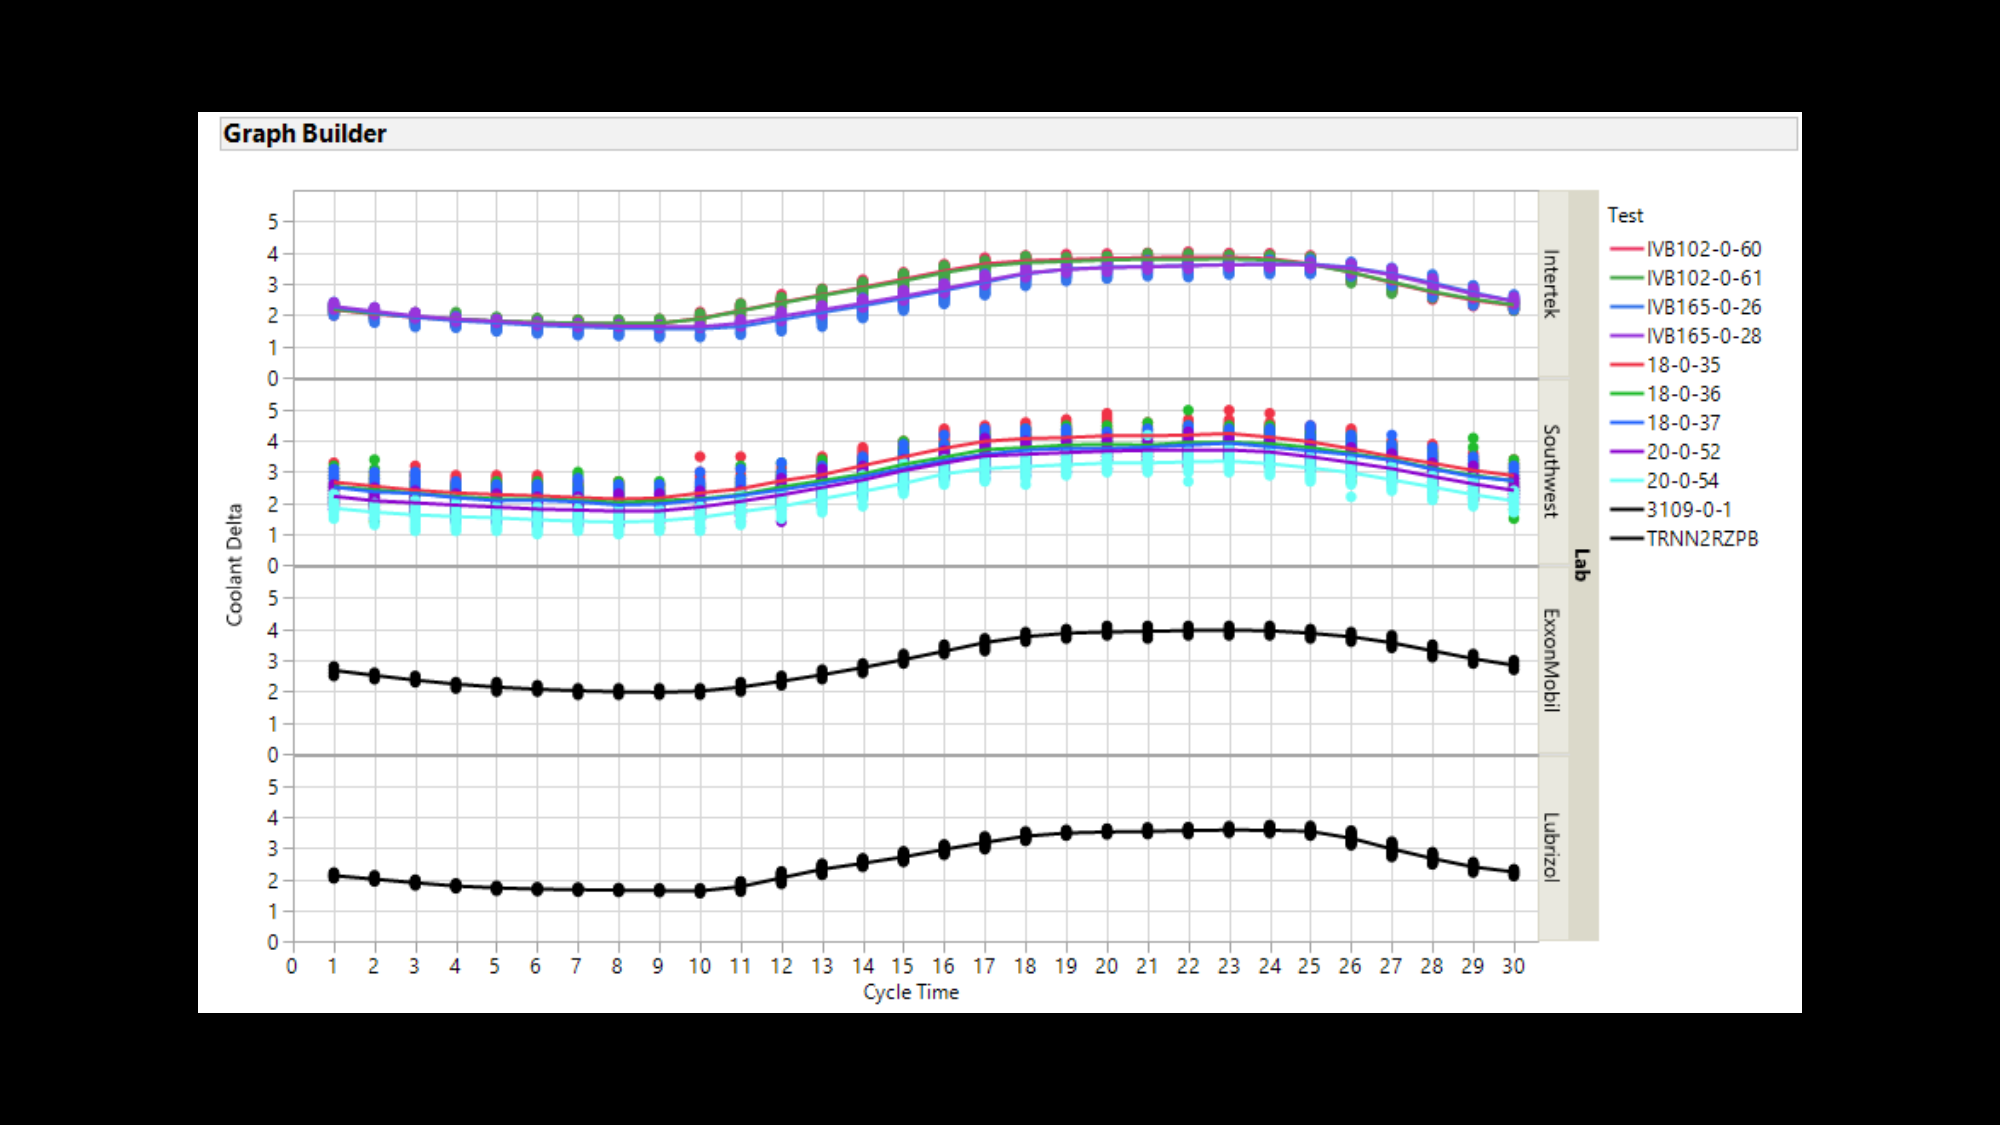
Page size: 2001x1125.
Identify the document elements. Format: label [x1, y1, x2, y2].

picture [198, 112, 1802, 1013]
